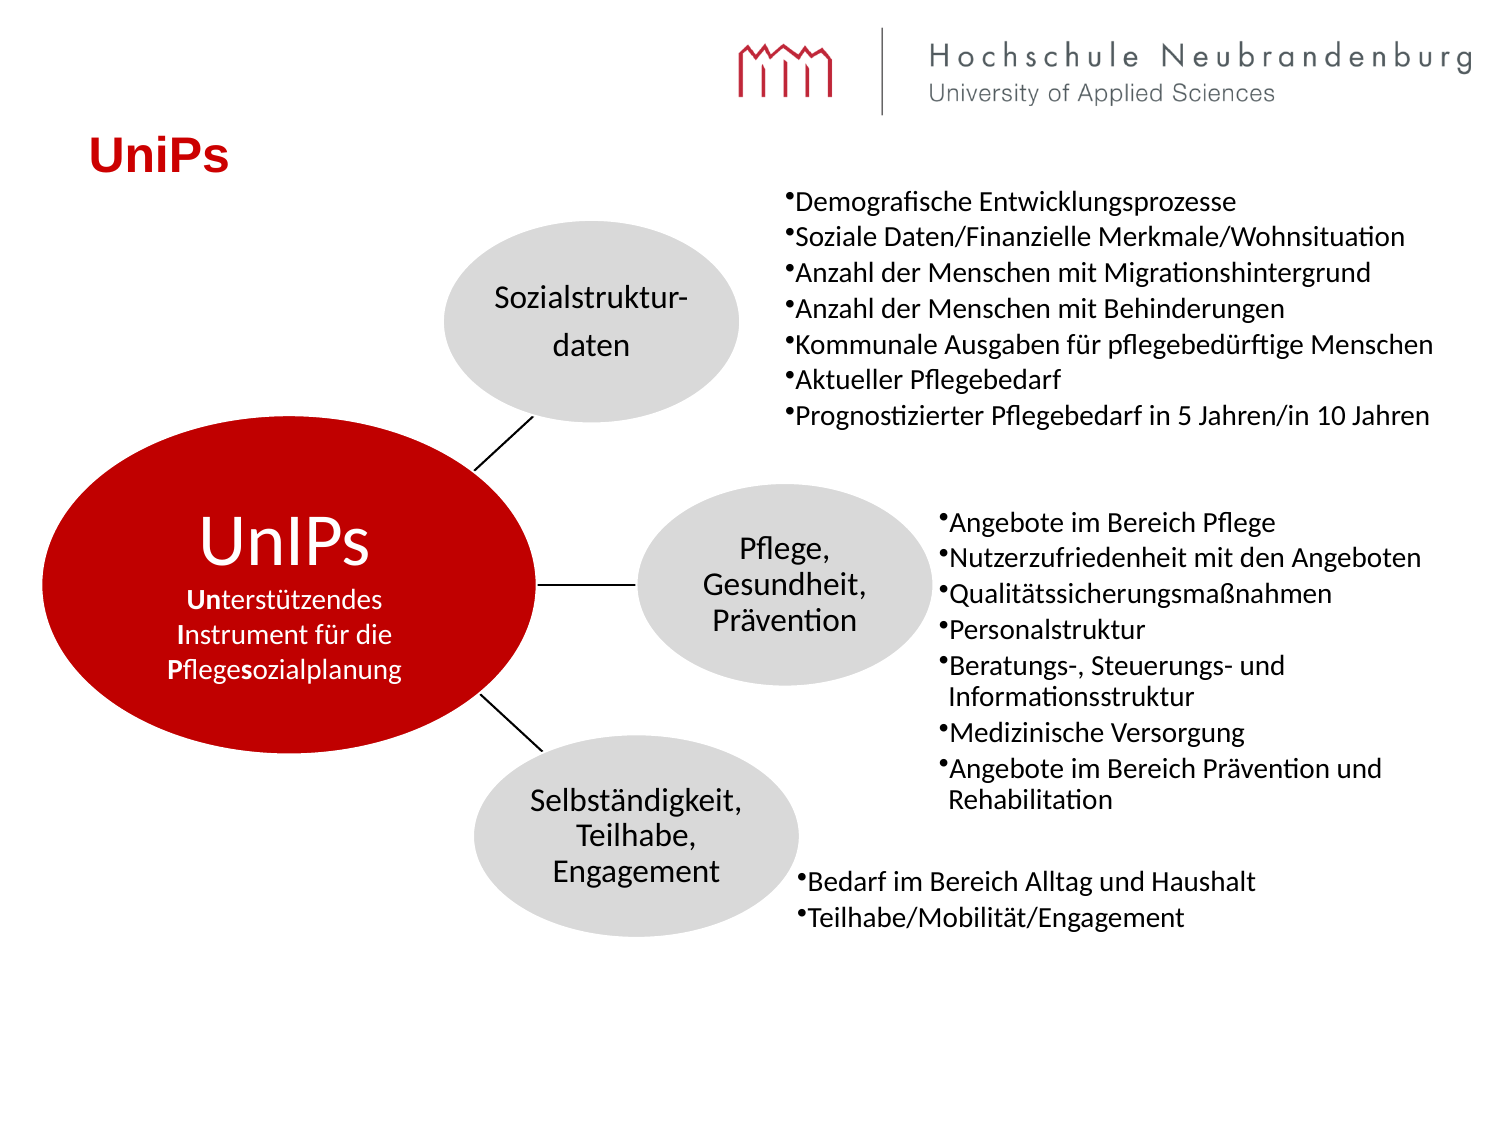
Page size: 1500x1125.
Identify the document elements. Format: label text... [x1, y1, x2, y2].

title UniPs [88, 115, 1341, 171]
picture [737, 25, 1471, 117]
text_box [41, 172, 1500, 1003]
